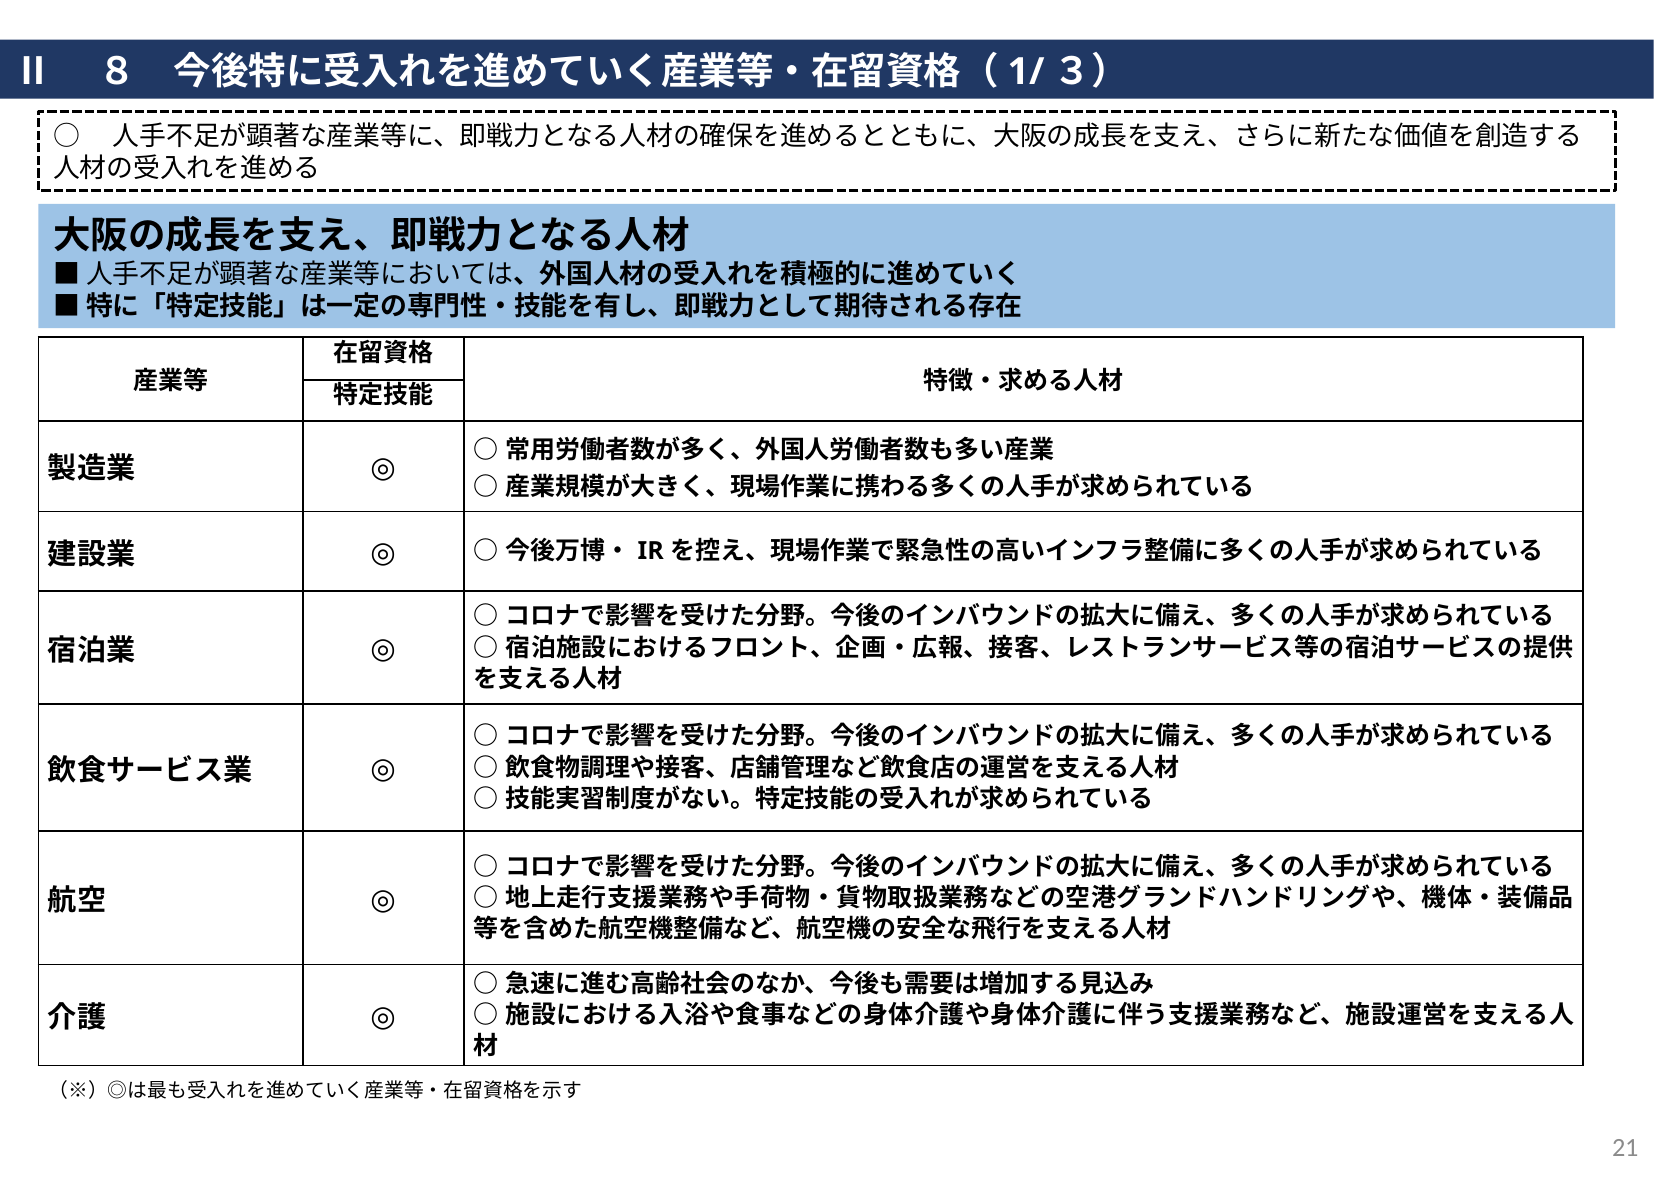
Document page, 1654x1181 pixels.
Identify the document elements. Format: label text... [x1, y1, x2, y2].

text_box Ⅱ ８ 今後特に受入れを進めていく産業等・在留資格（1/３） [0, 39, 1654, 100]
table_cell ○コロナで影響を受けた分野。今後のインバウンドの拡大に備え、多くの人手が求められている ○地上走行支援業務や手荷物・貨物取扱業務などの空港グランドハンドリングや、機体・装備品等を含めた航空機整備など、航空機の安全な飛行を支える人材 [465, 832, 1582, 964]
table_cell 製造業 [39, 422, 302, 511]
table_cell 建設業 [39, 512, 302, 590]
table_cell 介護 [39, 965, 302, 1065]
table_cell ◎ [304, 512, 463, 590]
table_header 特徴・求める人材 [465, 338, 1582, 420]
table_cell 宿泊業 [39, 592, 302, 703]
table_header 在留資格 [304, 338, 463, 379]
table_cell ◎ [304, 422, 463, 511]
table_cell ○コロナで影響を受けた分野。今後のインバウンドの拡大に備え、多くの人手が求められている ○飲食物調理や接客、店舗管理など飲食店の運営を支える人材 ○技能実習制度がない。特定技能の受入れが求められている [465, 705, 1582, 830]
text_box 21 [1594, 1129, 1654, 1164]
table_cell ◎ [304, 832, 463, 964]
text_box 大阪の成長を支え、即戦力となる人材 ■人手不足が顕著な産業等においては、外国人材の受入れを積極的に進めていく ■特に「特定技能」は一定の専門性・技能を有し、即戦力として期待される存在 [37, 203, 1616, 329]
table_cell ○今後万博・IRを控え、現場作業で緊急性の高いインフラ整備に多くの人手が求められている [465, 512, 1582, 590]
table_header 産業等 [39, 338, 302, 420]
table_cell ◎ [304, 592, 463, 703]
table_cell 特定技能 [304, 381, 463, 420]
table_cell ○コロナで影響を受けた分野。今後のインバウンドの拡大に備え、多くの人手が求められている ○宿泊施設におけるフロント、企画・広報、接客、レストランサービス等の宿泊サービスの提供を支える人材 [465, 592, 1582, 703]
table_cell ○急速に進む高齢社会のなか、今後も需要は増加する見込み ○施設における入浴や食事などの身体介護や身体介護に伴う支援業務など、施設運営を支える人材 [465, 965, 1582, 1065]
table_cell ◎ [304, 965, 463, 1065]
table_cell 航空 [39, 832, 302, 964]
table_cell ○常用労働者数が多く、外国人労働者数も多い産業 ○産業規模が大きく、現場作業に携わる多くの人手が求められている [465, 422, 1582, 511]
text_box ○ 人手不足が顕著な産業等に、即戦力となる人材の確保を進めるとともに、大阪の成長を支え、さらに新たな価値を創造する人材の受入れを進める [38, 111, 1616, 191]
text_box （※）◎は最も受入れを進めていく産業等・在留資格を示す [33, 1070, 674, 1109]
table_cell 飲食サービス業 [39, 705, 302, 830]
table_cell ◎ [304, 705, 463, 830]
